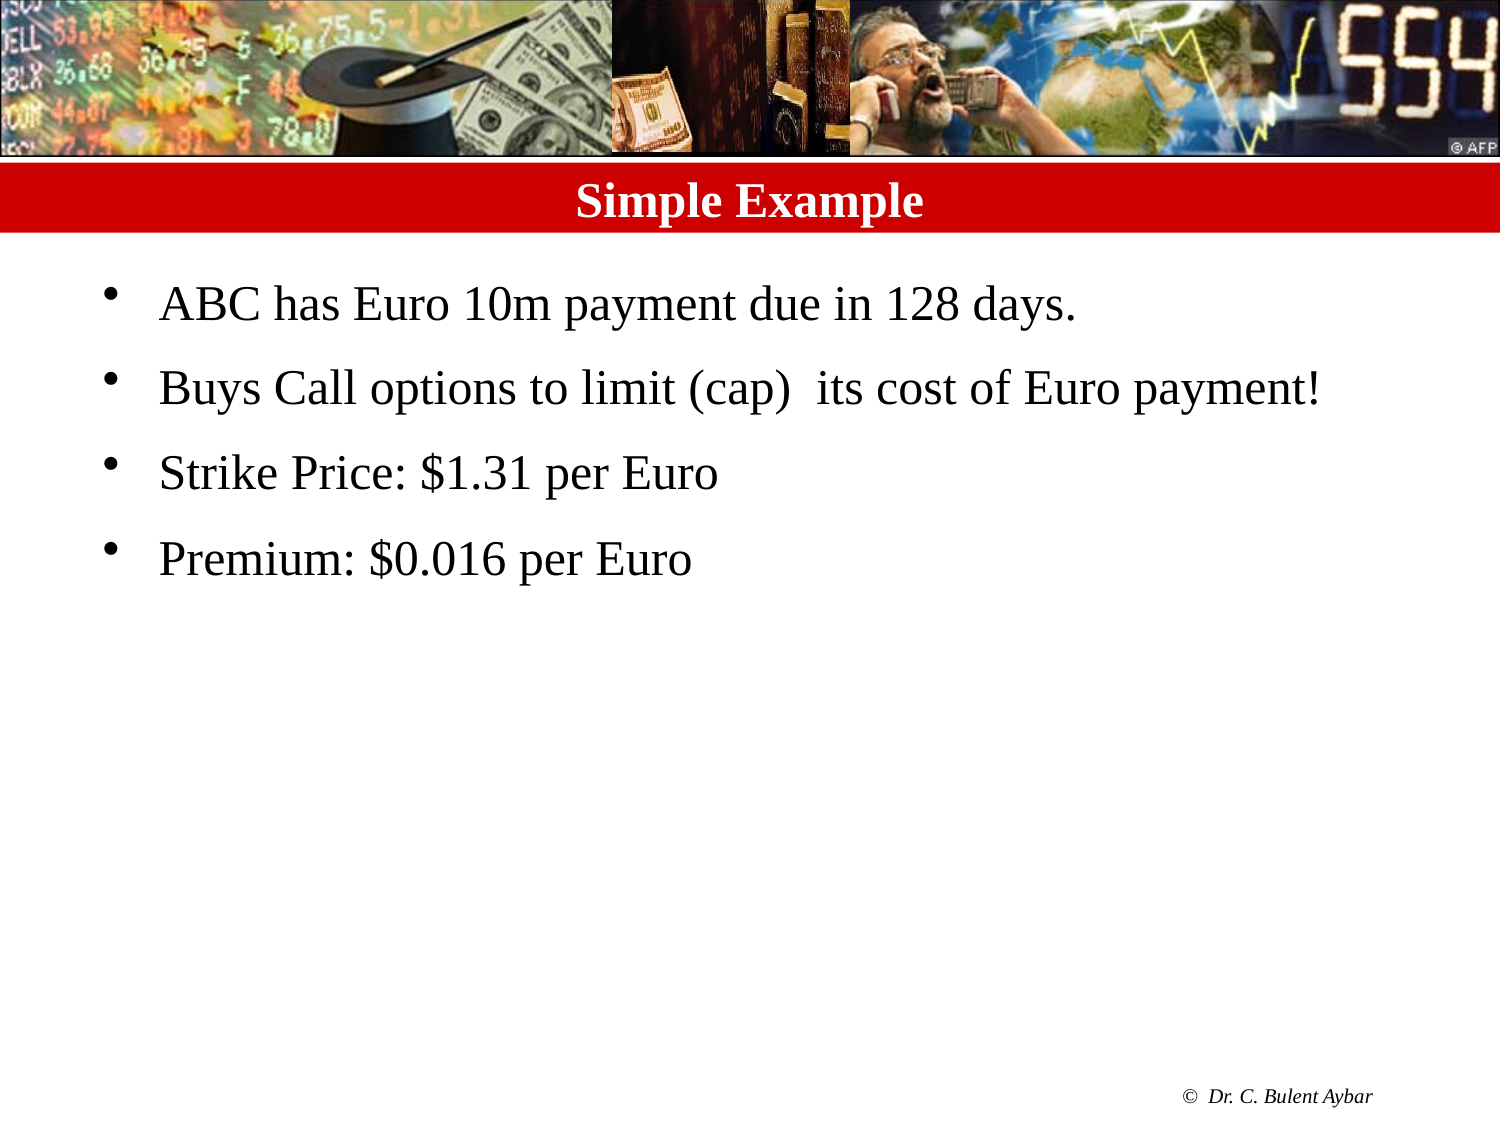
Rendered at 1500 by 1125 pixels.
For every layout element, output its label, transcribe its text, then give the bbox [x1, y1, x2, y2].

title Simple Example [0, 162, 1500, 233]
list ABC has Euro 10m payment due in 128 days. Buys Call options to limit (cap) its cost of Euro payment! Strike Price: $1.31 per Euro Premium: $0.016 per Euro [87, 262, 1400, 1068]
picture [0, 0, 1500, 157]
